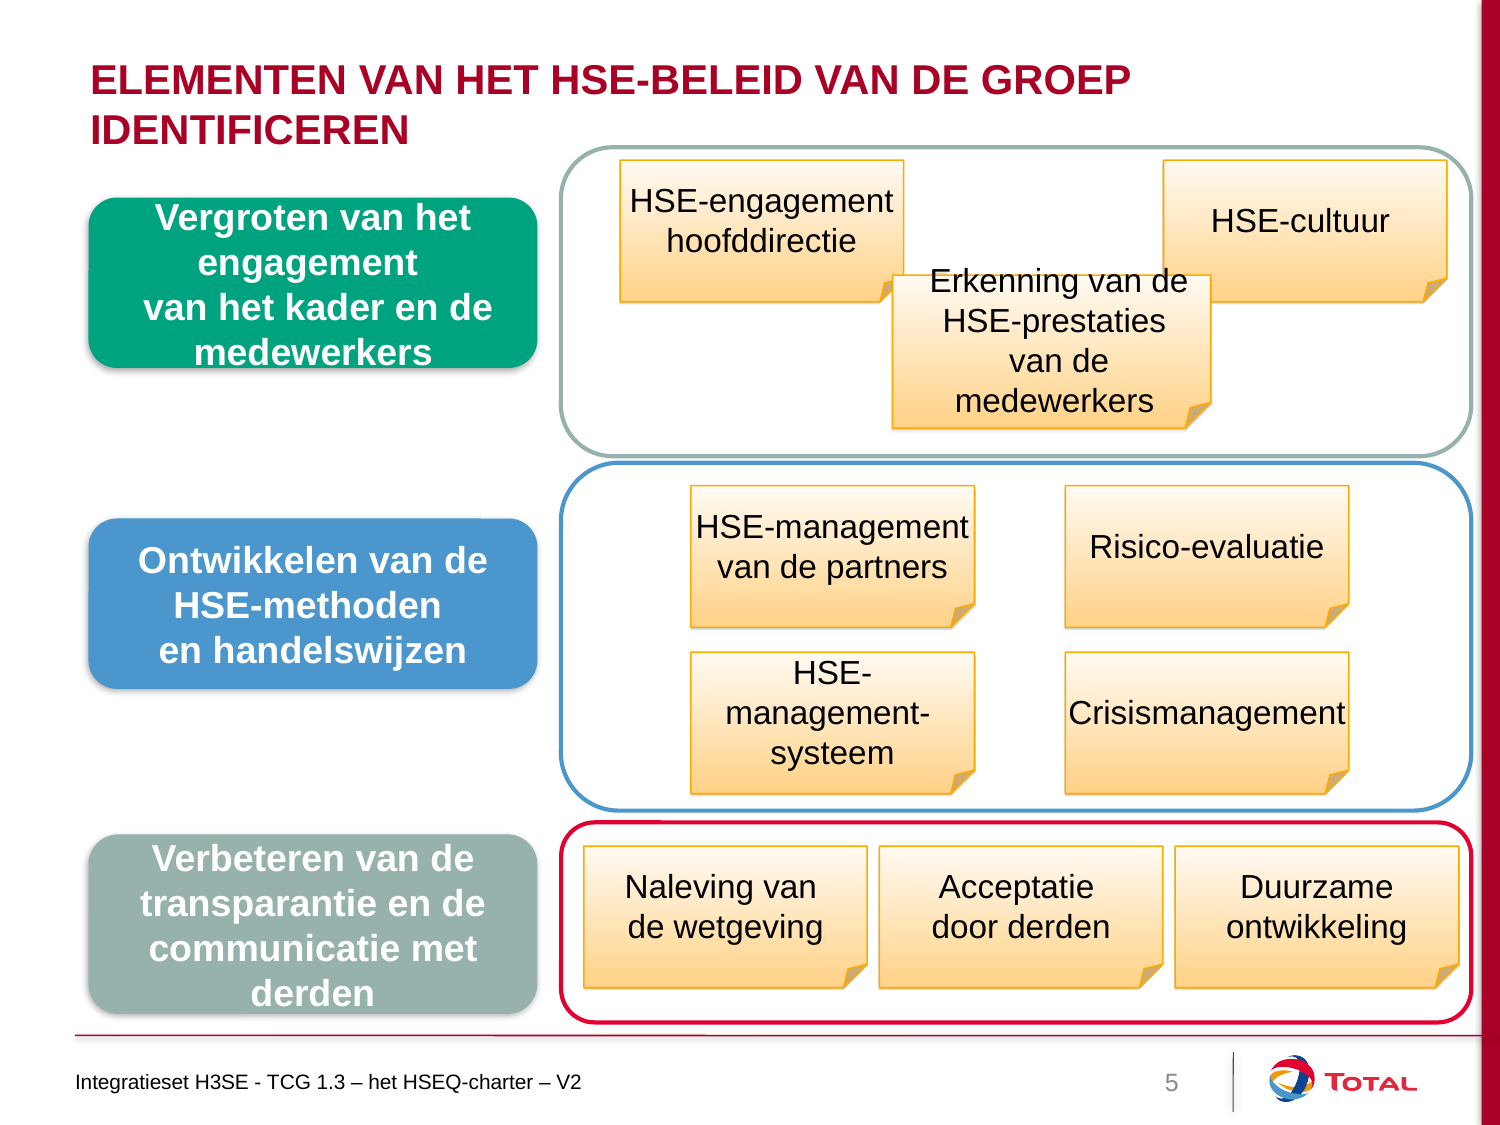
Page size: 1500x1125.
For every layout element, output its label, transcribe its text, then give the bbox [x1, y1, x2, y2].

text_box Naleving van de wetgeving [583, 846, 868, 988]
text_box Ontwikkelen van de HSE-methoden en handelswijzen [88, 518, 538, 689]
text_box Verbeteren van de transparantie en de communicatie met derden [88, 834, 538, 1014]
text_box Vergroten van het engagement van het kader en de medewerkers [88, 197, 538, 368]
title Elementen van het HSE-beleid van de groep identificeren [75, 45, 1424, 150]
text_box Duurzame ontwikkeling [1175, 846, 1459, 988]
text_box HSE-management- systeem [690, 652, 975, 794]
footer Integratieset H3SE - TCG 1.3 – het HSEQ-charter – V2 [75, 1051, 988, 1112]
text_box Erkenning van de HSE-prestaties van de medewerkers [892, 275, 1211, 429]
text_box HSE-management van de partners [690, 485, 975, 628]
text_box HSE-engagement hoofddirectie [620, 160, 904, 302]
picture [1260, 1045, 1426, 1112]
text_box Acceptatie door derden [879, 846, 1163, 988]
text_box HSE-cultuur [1163, 160, 1447, 302]
text_box [558, 145, 1474, 459]
text_box Crisismanagement [1065, 652, 1349, 794]
text_box [558, 820, 1474, 1025]
text_box [558, 460, 1474, 813]
text_box Risico-evaluatie [1065, 485, 1349, 628]
slide_number 5 [1074, 1051, 1194, 1112]
